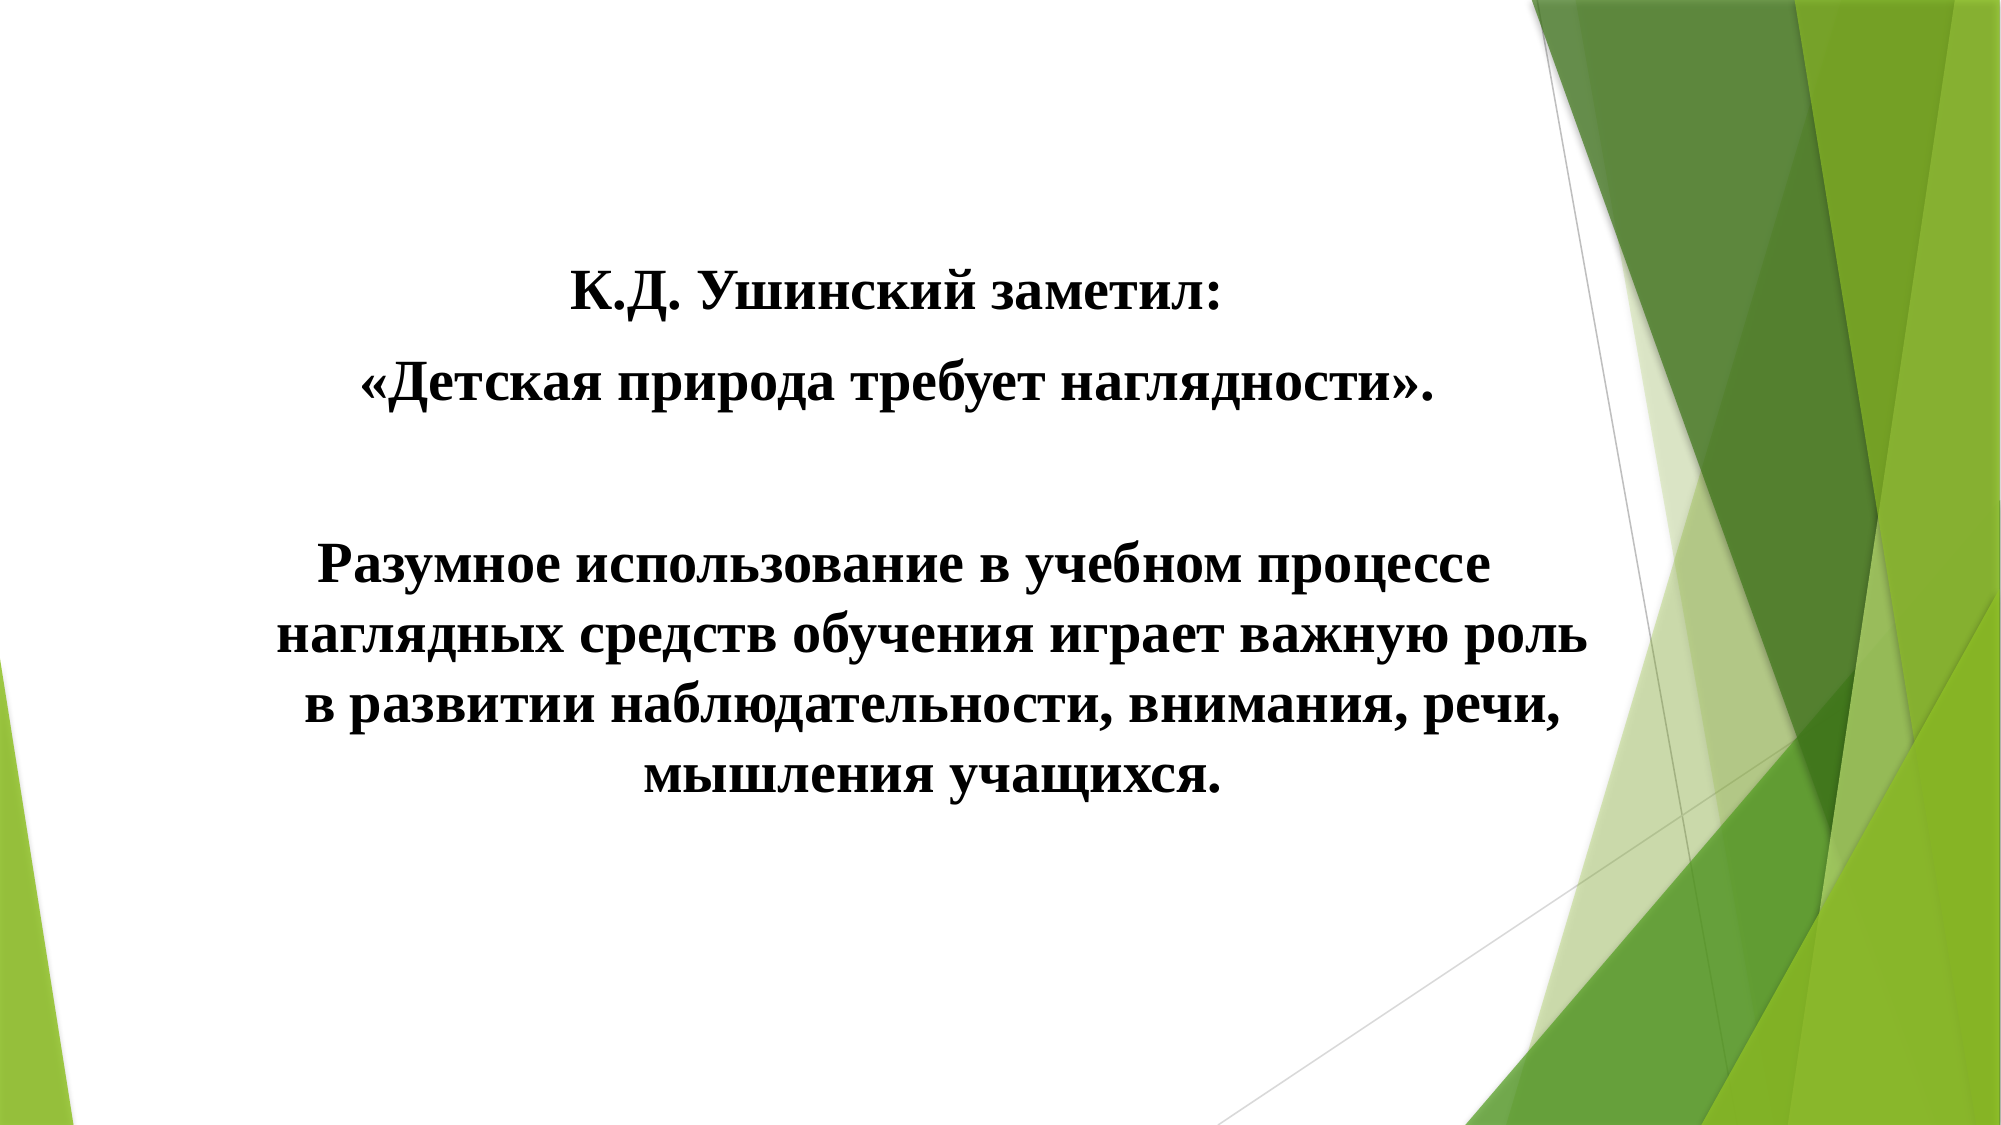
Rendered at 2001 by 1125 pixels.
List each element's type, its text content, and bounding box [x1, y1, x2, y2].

list К.Д. Ушинский заметил: «Детская природа требует наглядности». Разумное использование в учебном процессе наглядных средств обучения играет важную роль в развитии наблюдательности, внимания, речи, мышления учащихся. [199, 244, 1610, 881]
